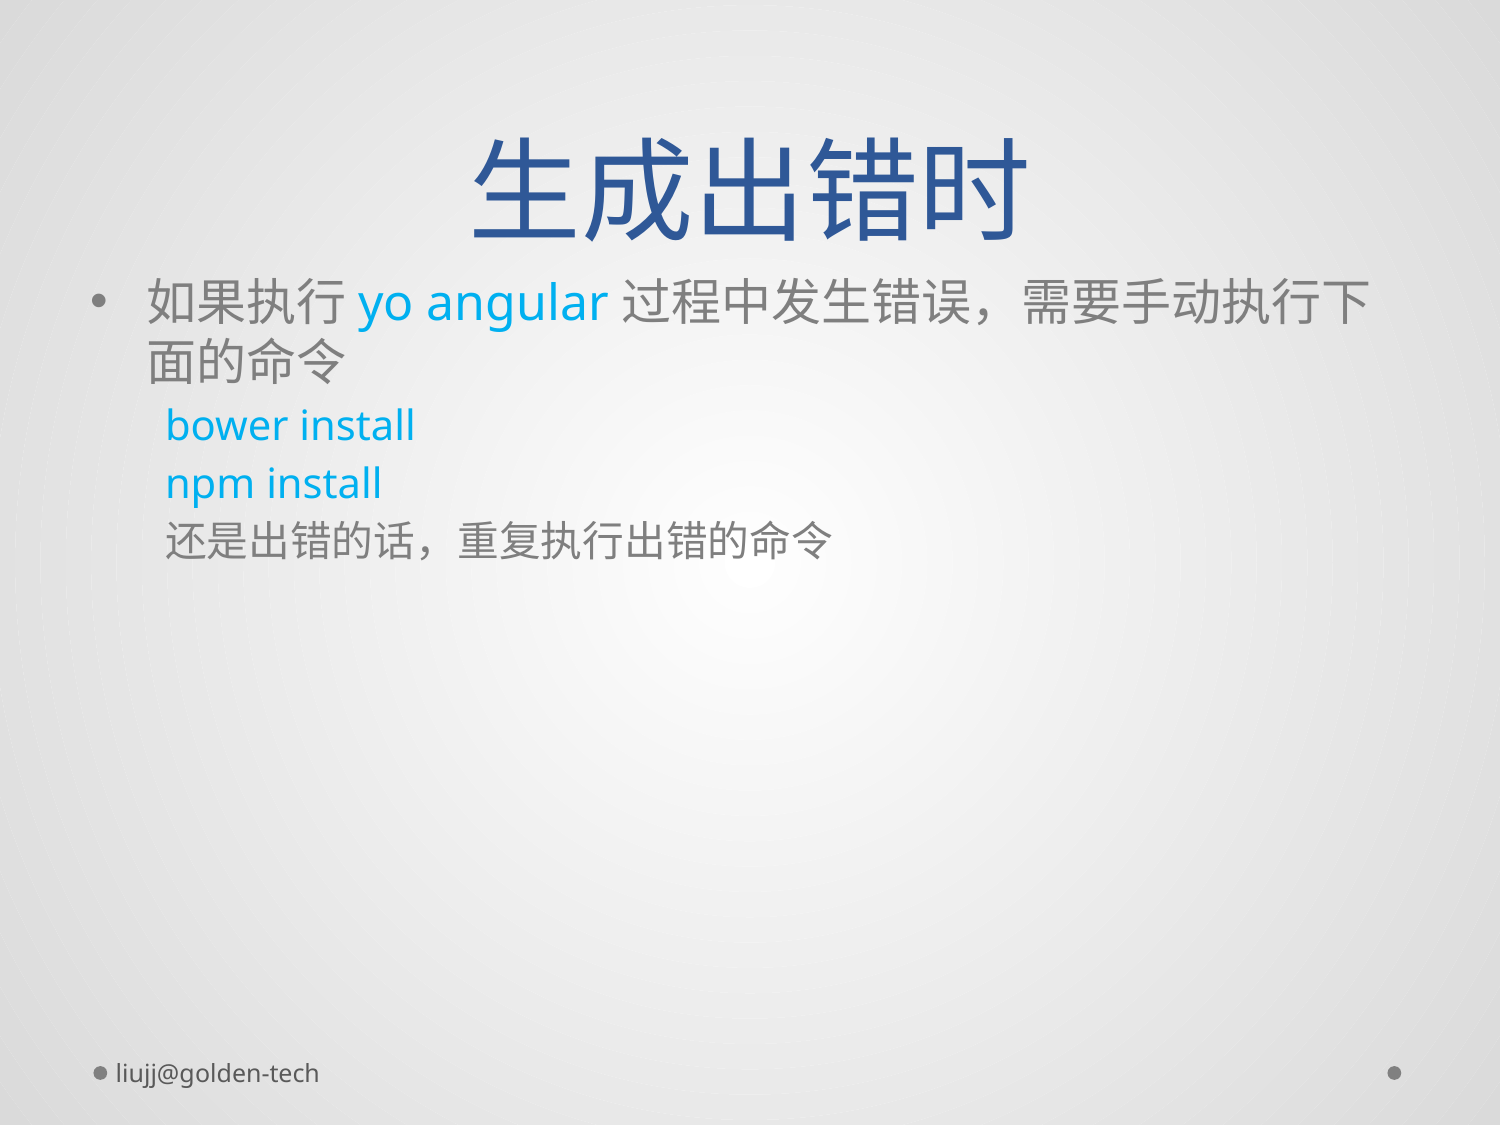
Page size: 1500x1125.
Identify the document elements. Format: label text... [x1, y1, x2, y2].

title 生成出错时 [75, 0, 1425, 262]
footer liujj@golden-tech [108, 1042, 576, 1103]
list 如果执行yo angular过程中发生错误，需要手动执行下面的命令 bower install npm install 还是出错的话，重复执行出错的命令 [75, 262, 1425, 1005]
